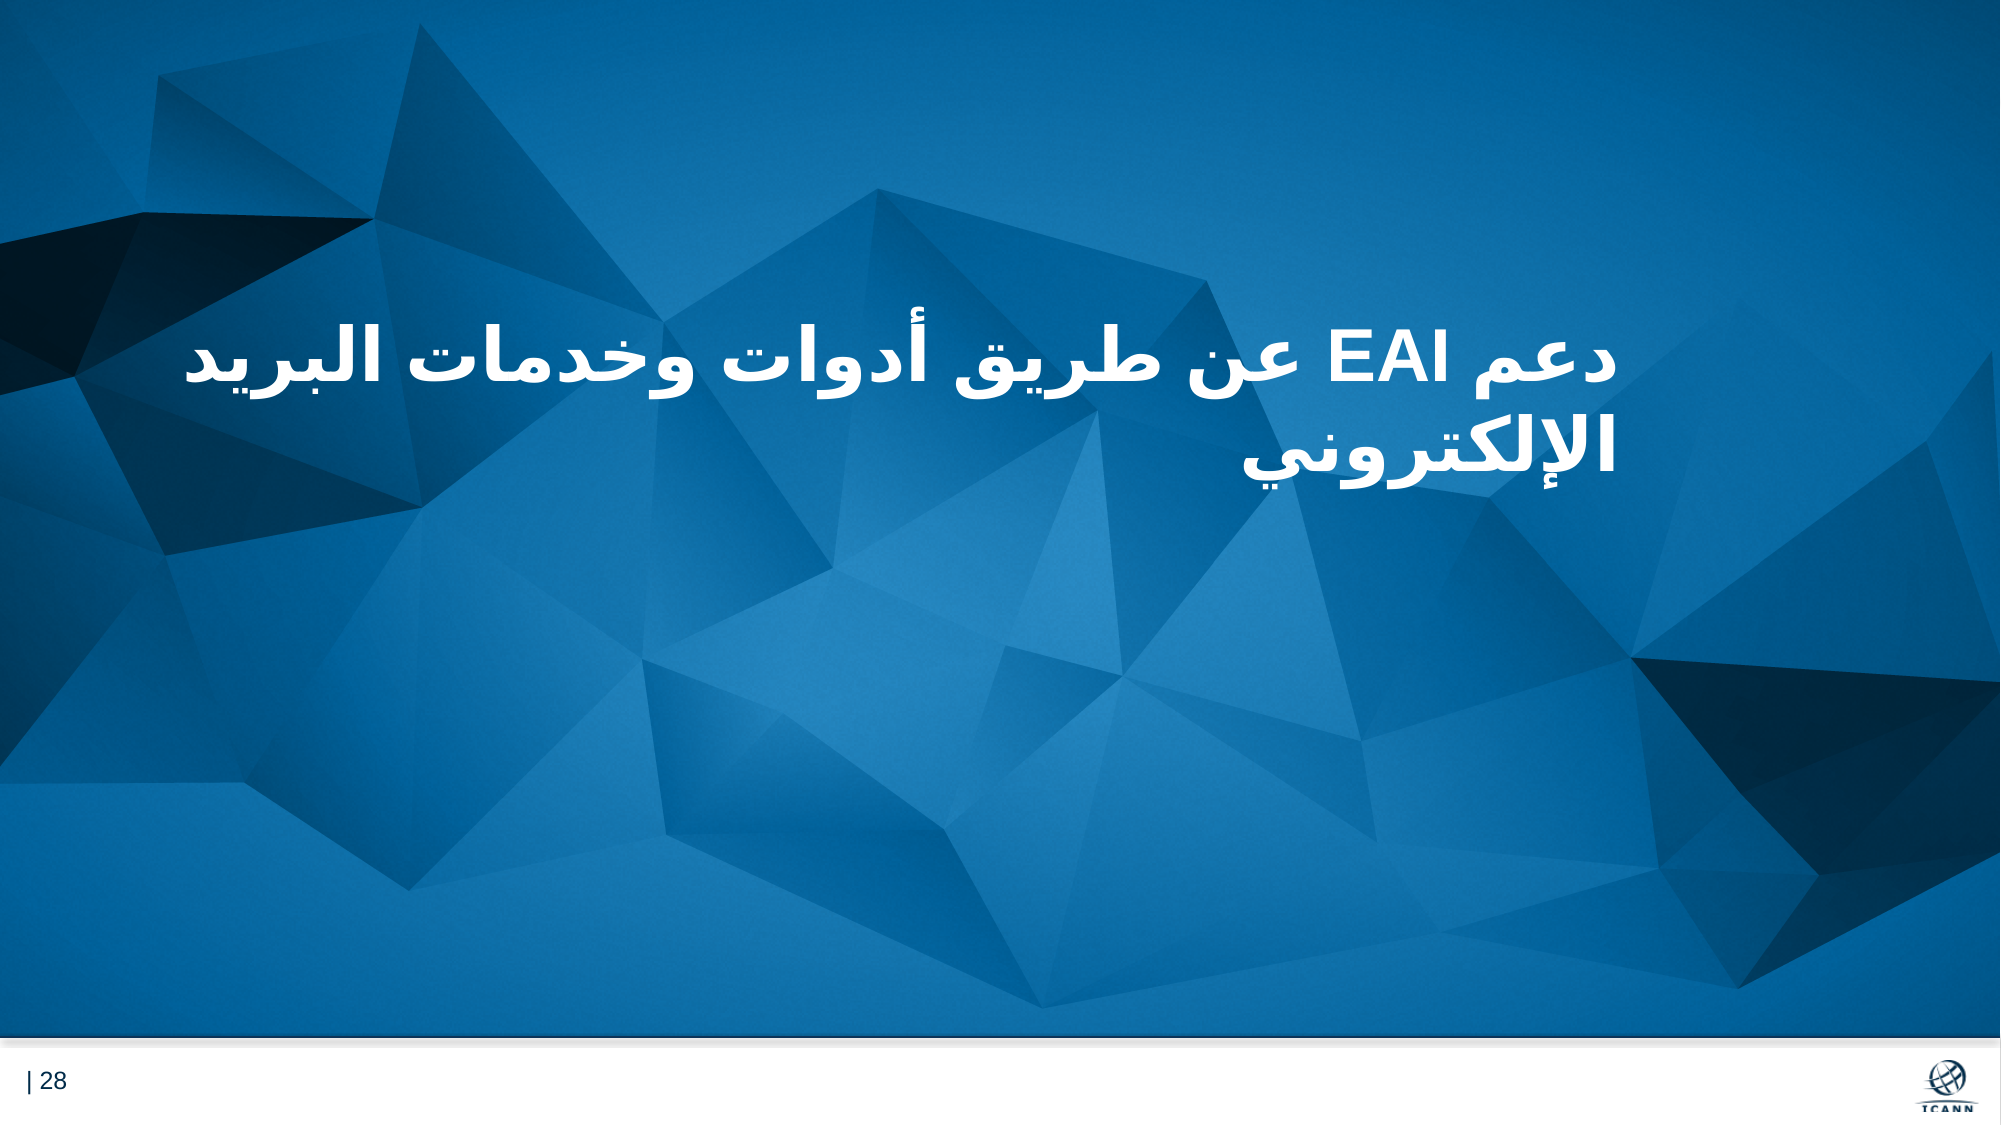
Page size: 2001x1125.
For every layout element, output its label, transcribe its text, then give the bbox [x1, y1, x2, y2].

title دعم EAI عن طريق أدوات وخدمات البريد الإلكتروني [123, 214, 1636, 494]
picture [0, 0, 2000, 1036]
